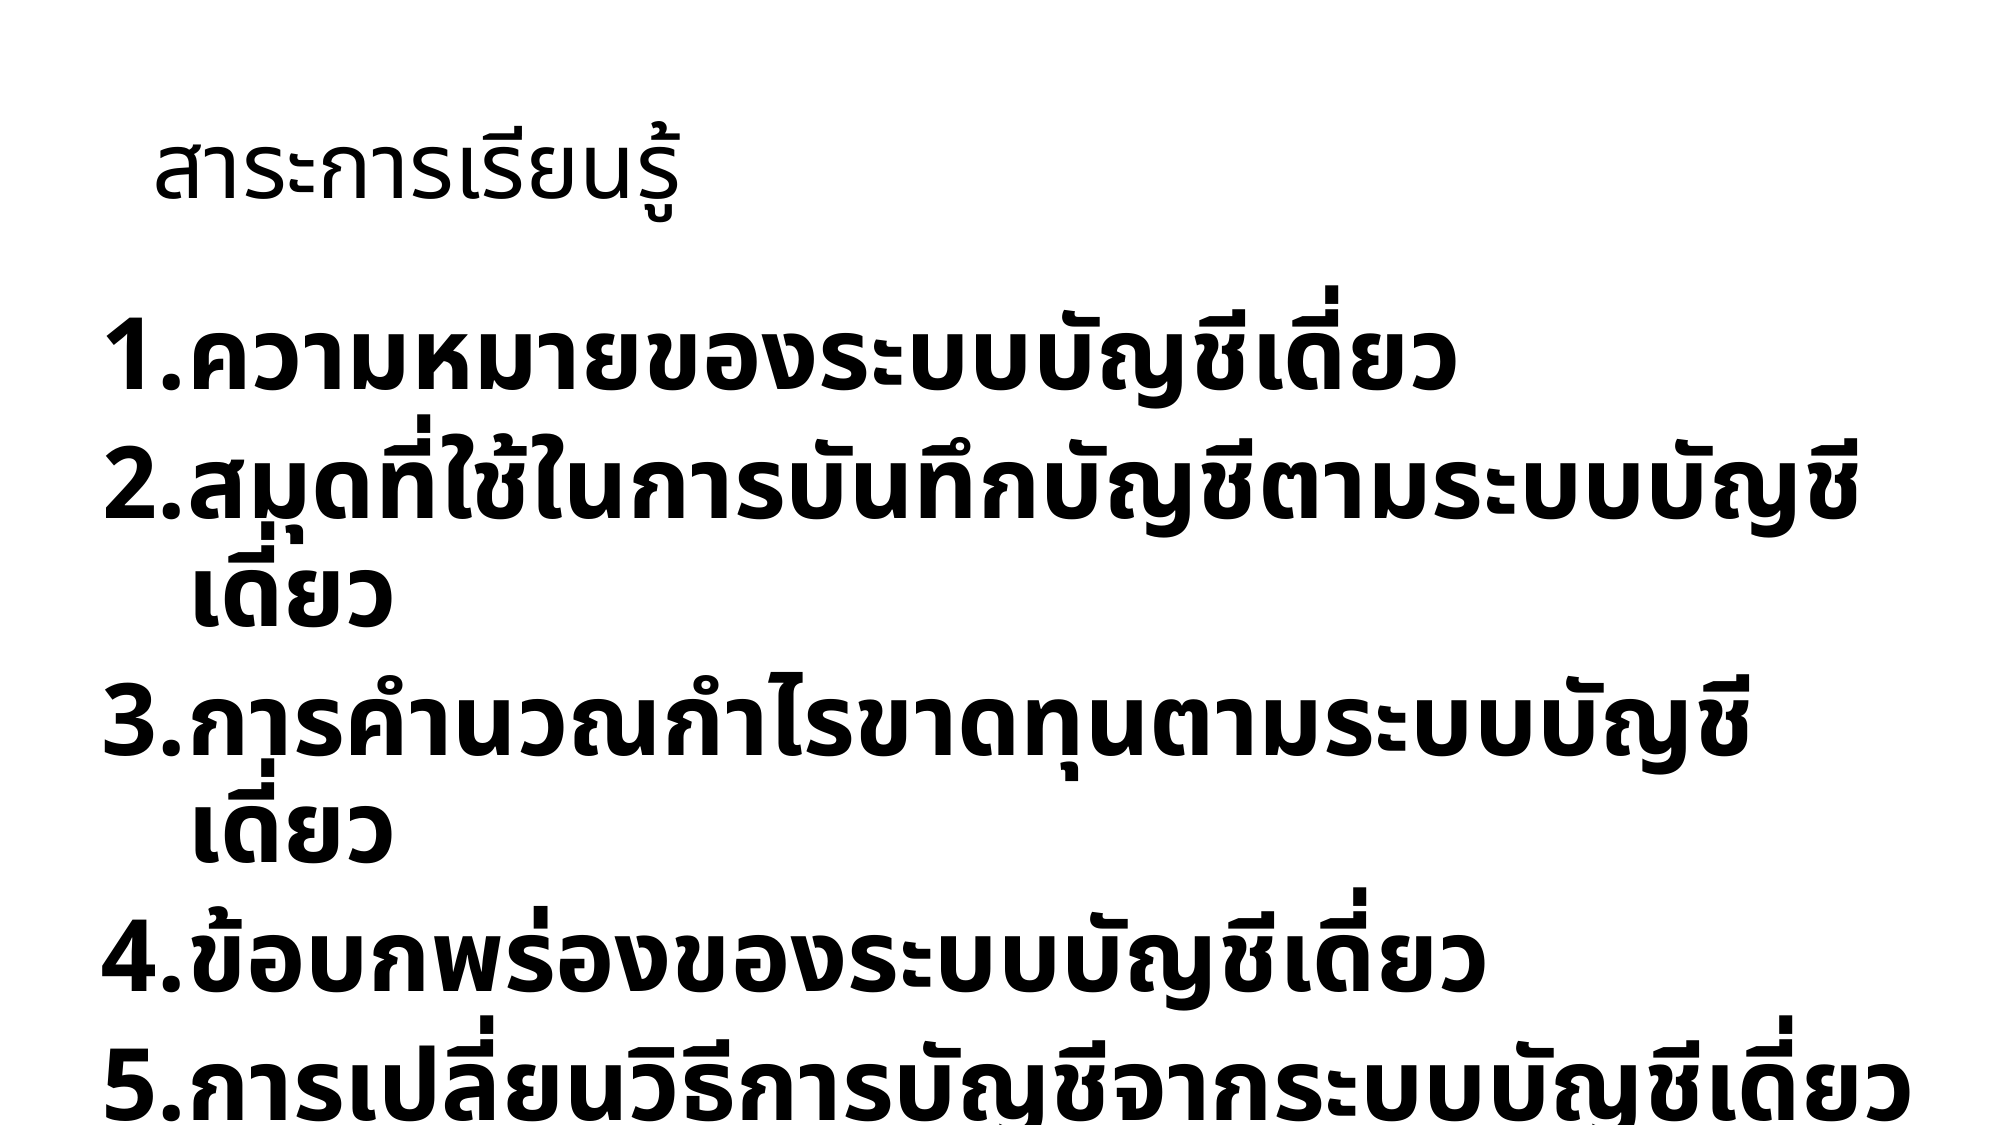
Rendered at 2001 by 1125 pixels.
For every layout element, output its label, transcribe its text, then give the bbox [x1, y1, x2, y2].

list ความหมายของระบบบัญชีเดี่ยว สมุดที่ใช้ในการบันทึกบัญชีตามระบบบัญชีเดี่ยว การคำนวณกำไรขาดทุนตามระบบบัญชีเดี่ยว ข้อบกพร่องของระบบบัญชีเดี่ยว การเปลี่ยนวิธีการบัญชีจากระบบบัญชีเดี่ยวเป็นระบบบัญชีคู่ [87, 295, 1979, 1094]
title สาระการเรียนรู้ [137, 59, 1863, 278]
